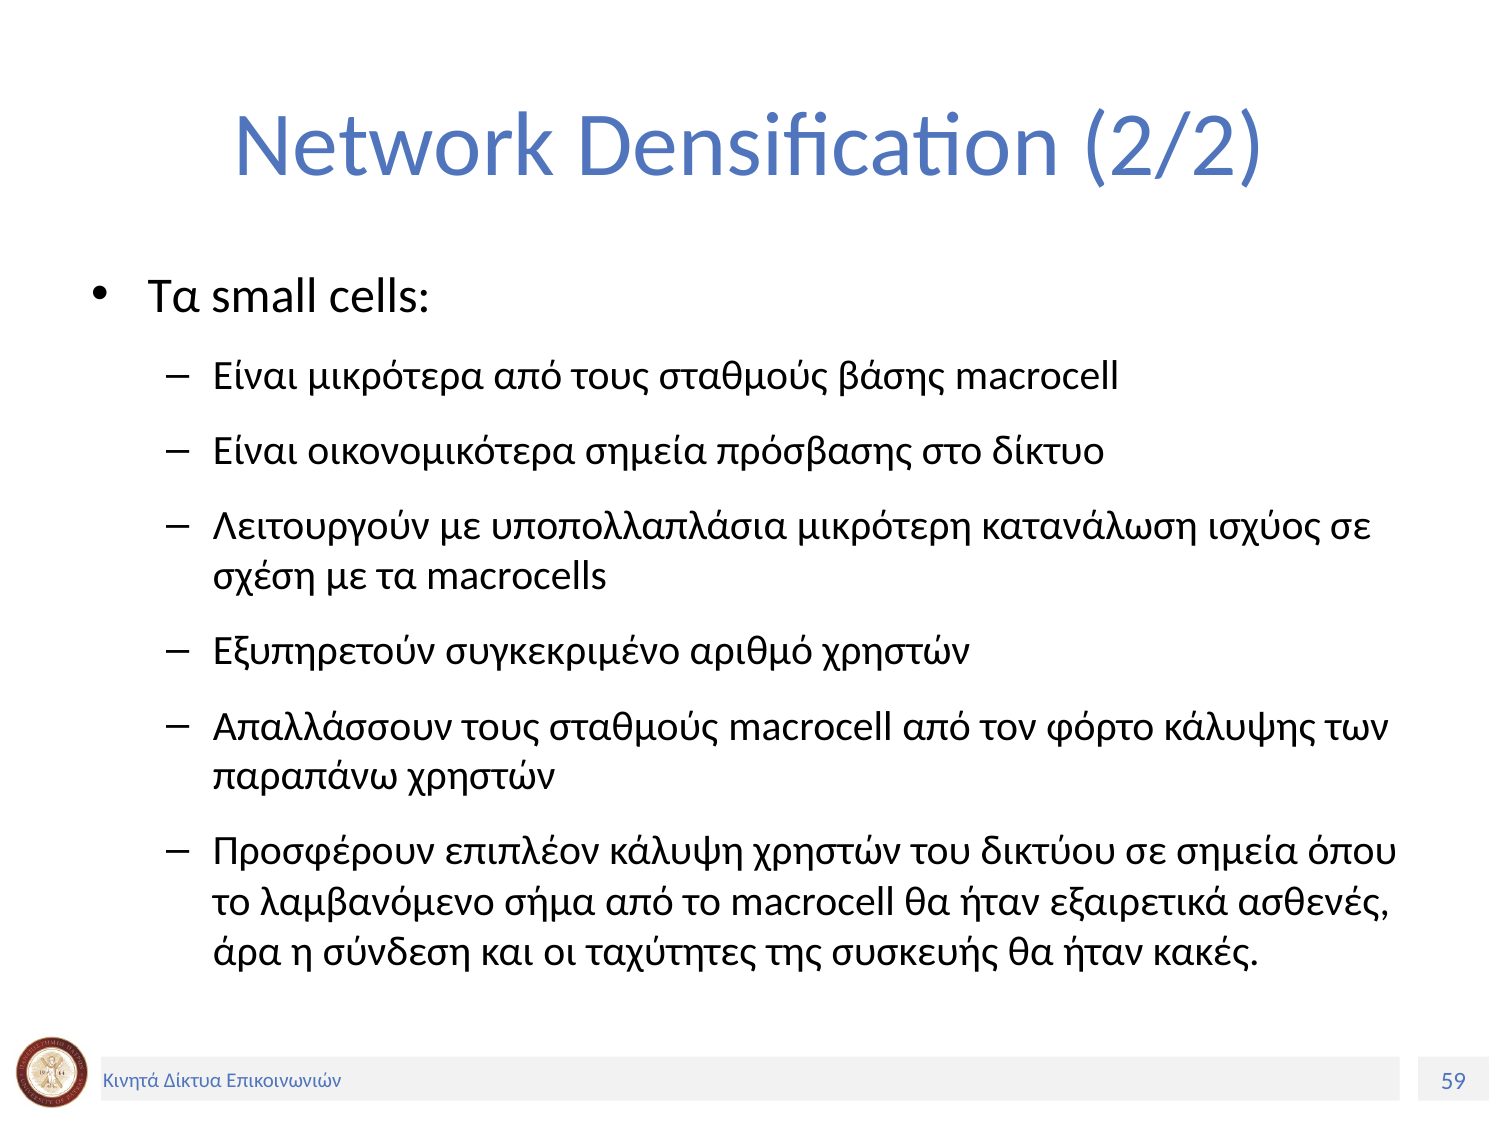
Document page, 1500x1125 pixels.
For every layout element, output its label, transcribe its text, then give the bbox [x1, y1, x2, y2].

list Τα small cells: Είναι μικρότερα από τους σταθμούς βάσης macrocell Είναι οικονομικότερα σημεία πρόσβασης στο δίκτυο Λειτουργούν με υποπολλαπλάσια μικρότερη κατανάλωση ισχύος σε σχέση με τα macrocells Εξυπηρετούν συγκεκριμένο αριθμό χρηστών Απαλλάσσουν τους σταθμούς macrocell από τον φόρτο κάλυψης των παραπάνω χρηστών Προσφέρουν επιπλέον κάλυψη χρηστών του δικτύου σε σημεία όπου το λαμβανόμενο σήμα από το macrocell θα ήταν εξαιρετικά ασθενές, άρα η σύνδεση και οι ταχύτητες της συσκευής θα ήταν κακές. [76, 255, 1427, 998]
picture [2, 1023, 101, 1121]
title Network Densification (2/2) [75, 45, 1425, 233]
